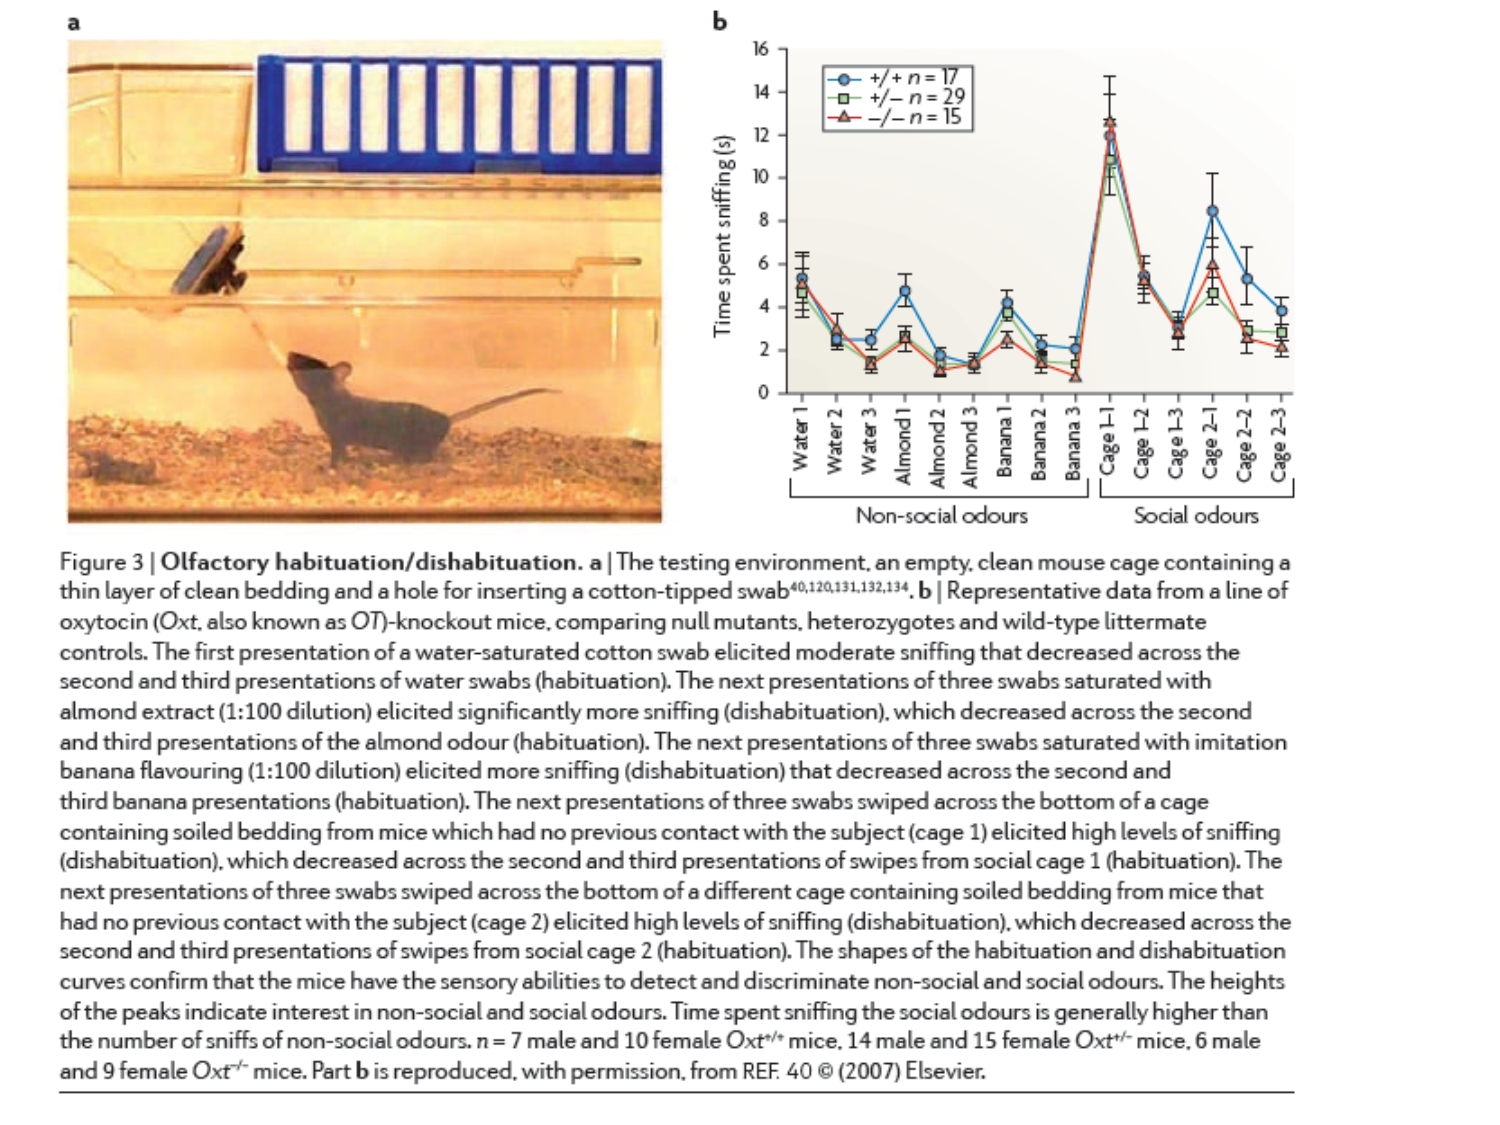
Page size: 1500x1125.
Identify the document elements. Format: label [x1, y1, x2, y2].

picture [0, 1, 1365, 1107]
